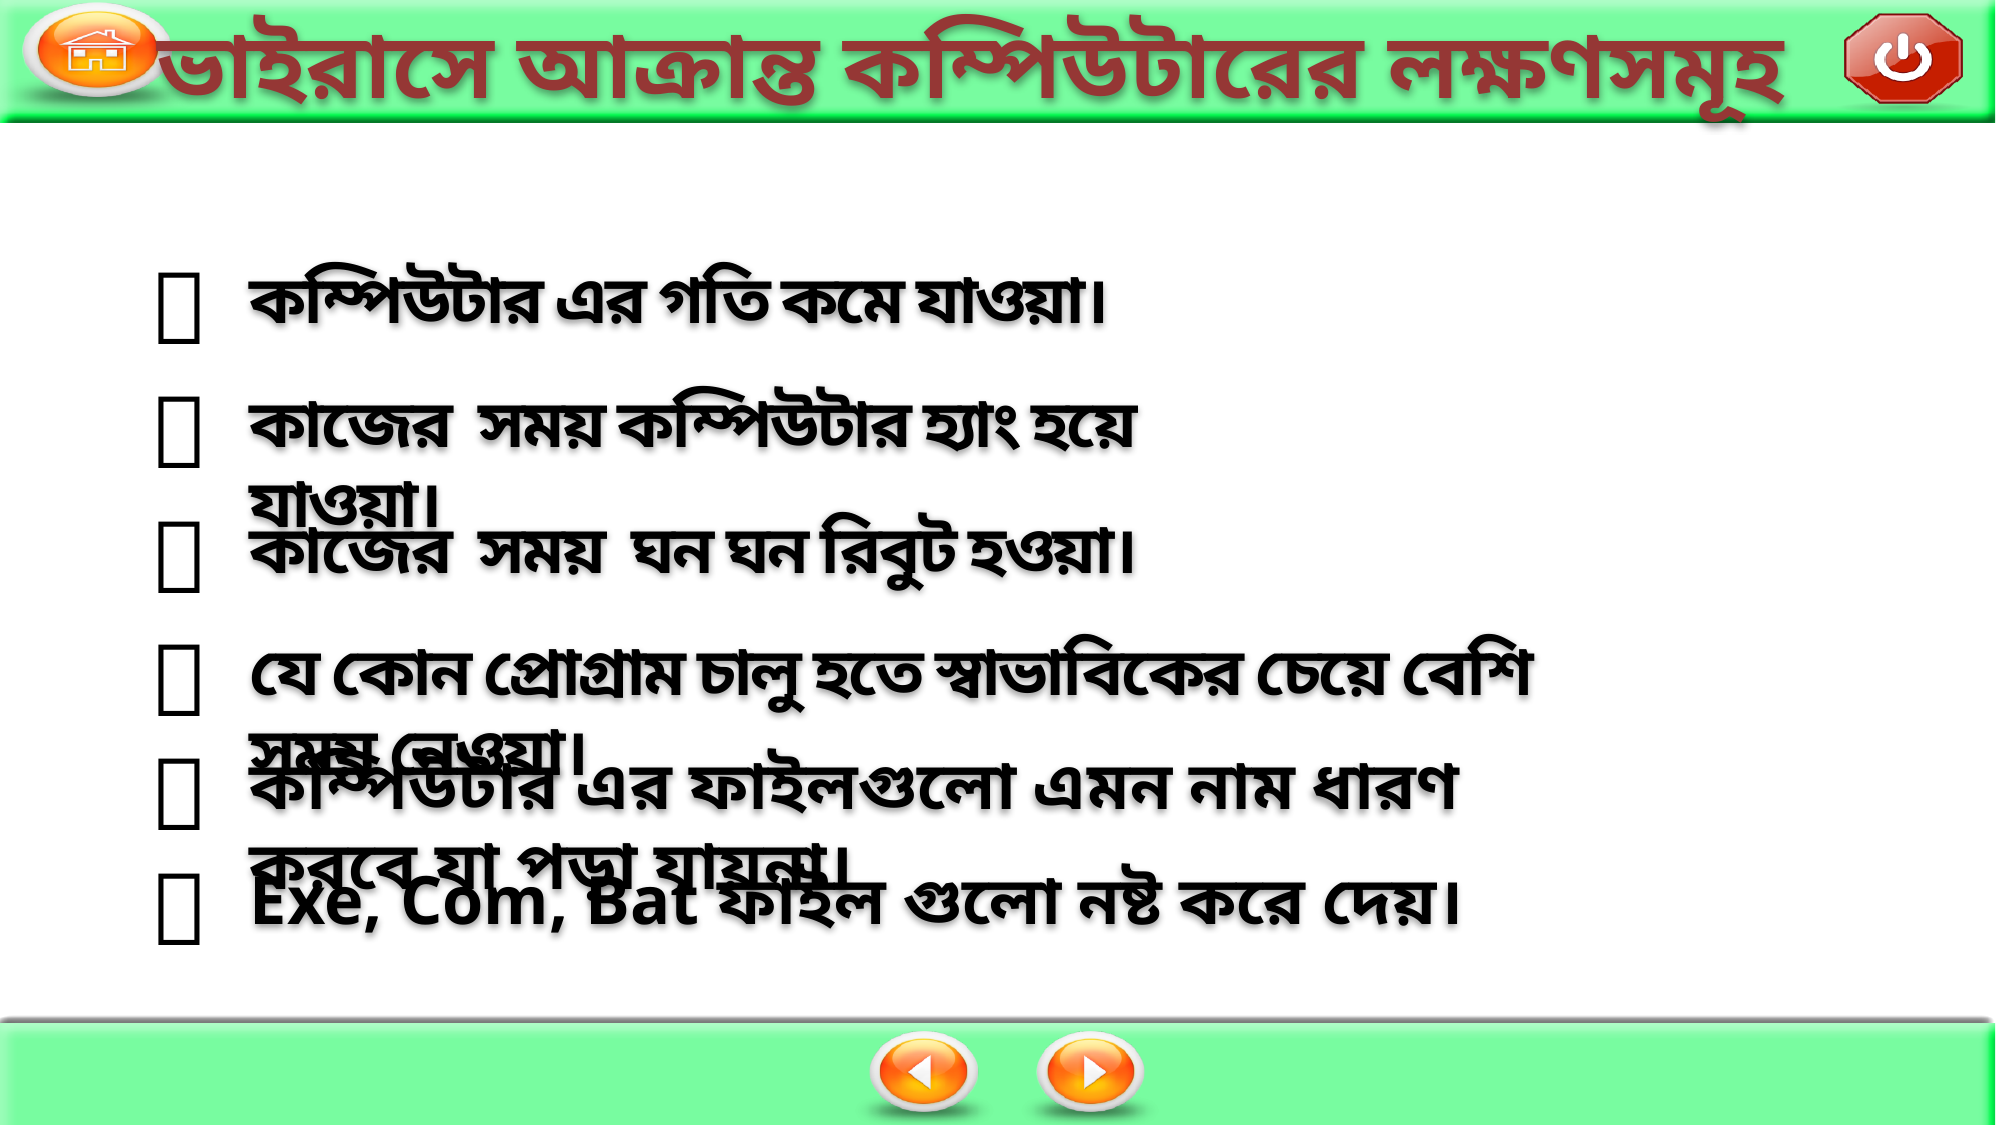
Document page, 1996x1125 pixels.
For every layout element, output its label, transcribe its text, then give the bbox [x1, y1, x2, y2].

text_box  [134, 723, 210, 838]
text_box যে কোন প্রোগ্রাম চালু হতে স্বাভাবিকের চেয়ে বেশি সময় নেওয়া। [234, 621, 1648, 734]
text_box ভাইরাসে আক্রান্ত কম্পিউটারের লক্ষণসমূহ [142, 0, 1800, 125]
picture [0, 0, 1996, 1125]
text_box  [134, 838, 210, 973]
text_box কাজের সময় ঘন ঘন রিবুট হওয়া। [234, 498, 1231, 595]
text_box কম্পিউটার এর গতি কমে যাওয়া। [234, 249, 1231, 345]
text_box  [134, 237, 210, 361]
text_box কম্পিউটার এর ফাইলগুলো এমন নাম ধারণ করবে যা পড়া যায়না। [234, 735, 1648, 849]
text_box  [134, 486, 210, 608]
text_box কাজের সময় কম্পিউটার হ্যাং হয়ে যাওয়া। [234, 373, 1231, 497]
text_box  [134, 361, 210, 486]
text_box  [134, 608, 210, 723]
text_box Exe, Com, Bat ফাইল গুলো নষ্ট করে দেয়। [234, 850, 1648, 946]
